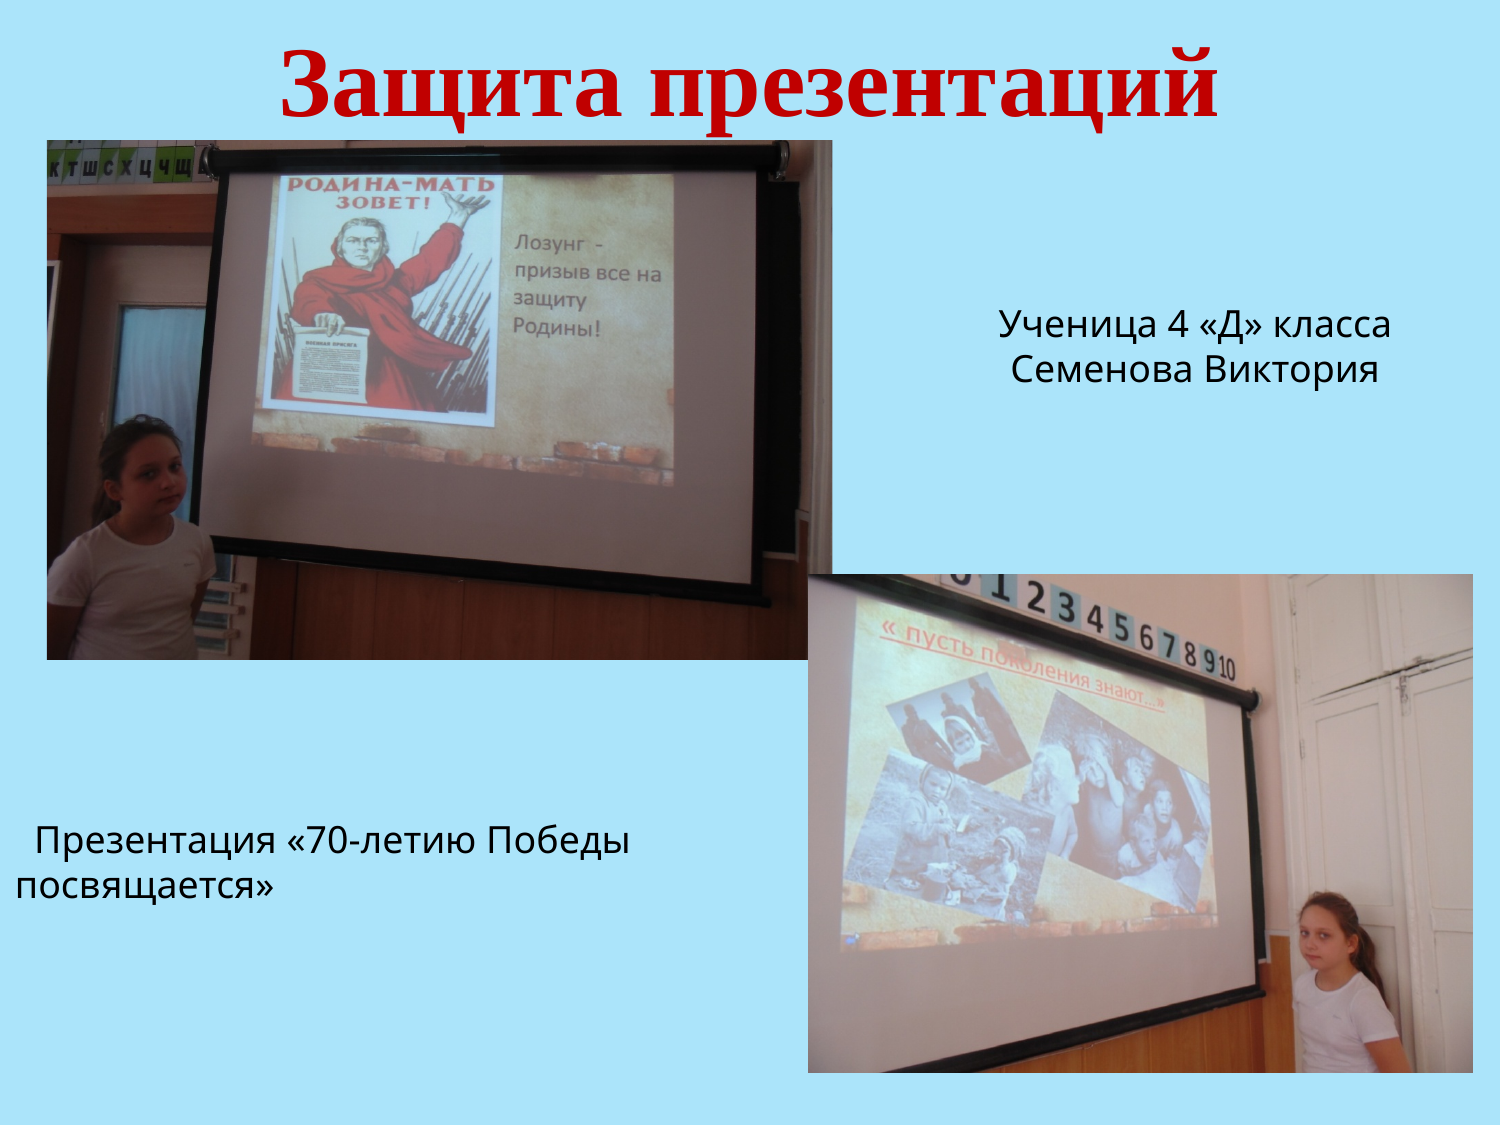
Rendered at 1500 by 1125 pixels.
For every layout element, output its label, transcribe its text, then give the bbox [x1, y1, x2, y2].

text_box Ученица 4 «Д» класса Семенова Виктория [925, 292, 1465, 398]
picture [808, 573, 1473, 1073]
text_box Презентация «70-летию Победы посвящается» [0, 808, 808, 914]
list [46, 140, 833, 660]
title Защита презентаций [75, 0, 1425, 153]
